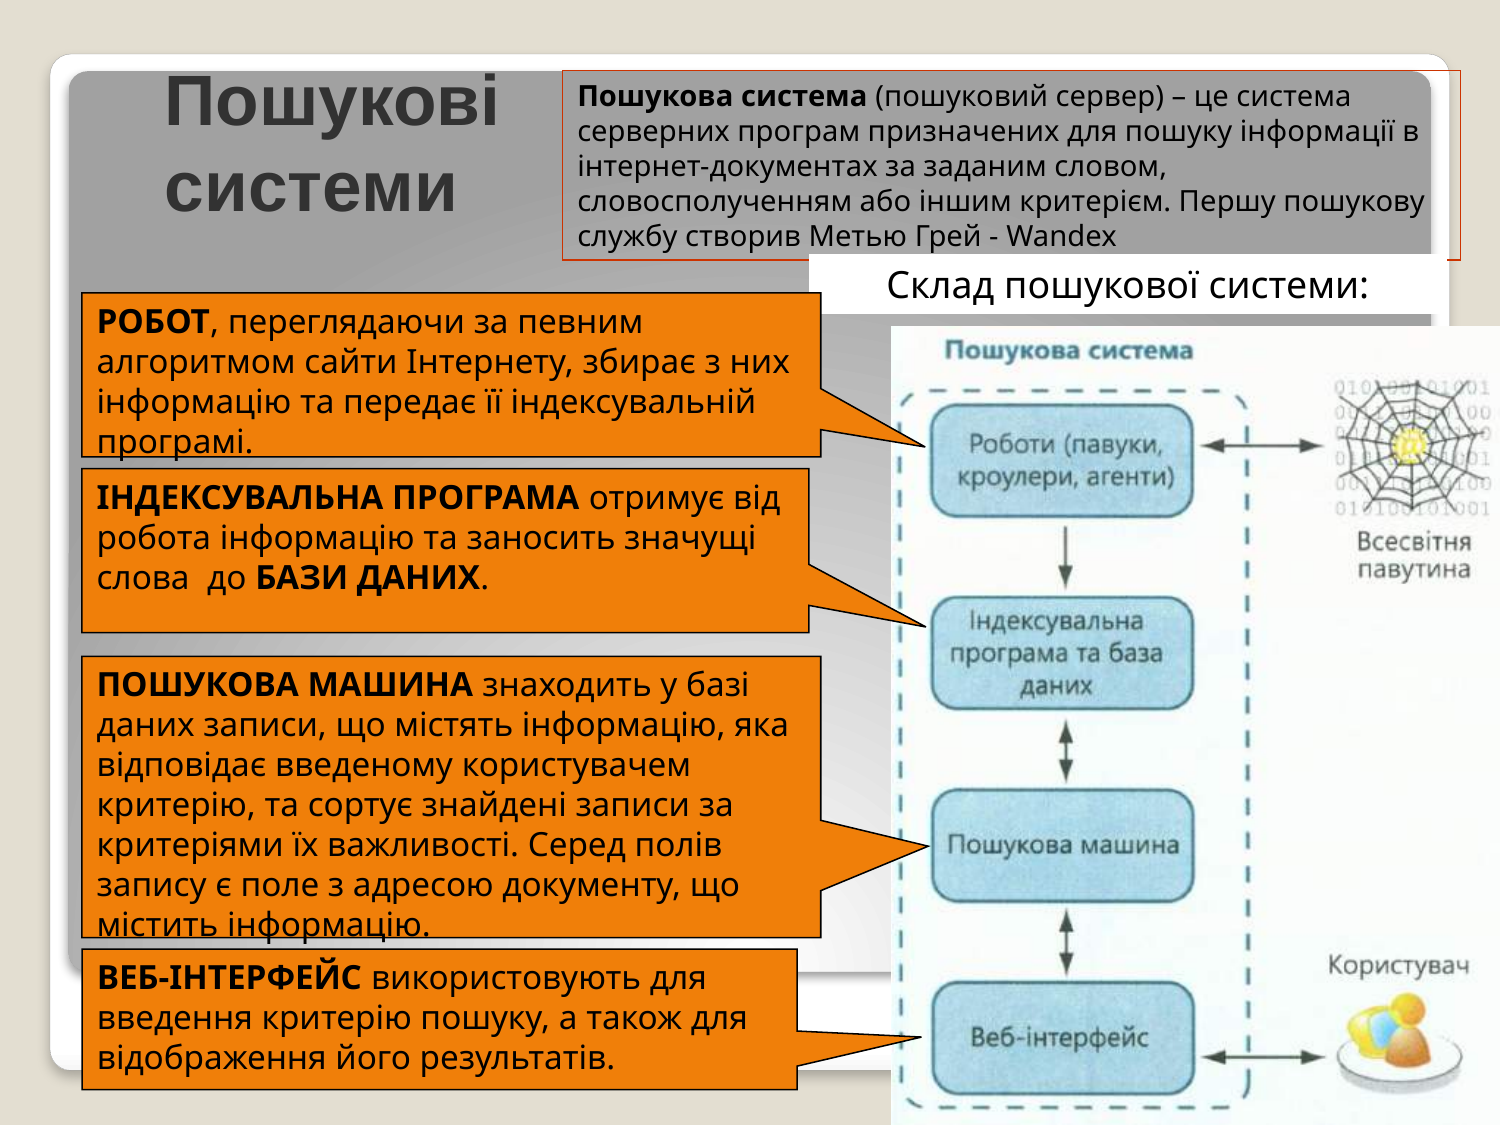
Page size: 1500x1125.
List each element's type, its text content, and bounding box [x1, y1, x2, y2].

text_box Склад пошукової системи: [809, 254, 1447, 314]
text_box Пошукова система (пошуковий сервер) – це система серверних програм призначених для пошуку інформації в інтернет-документах за заданим словом, словосполученням або іншим критерієм. Першу пошукову службу створив Метью Грей - Wandex [562, 70, 1461, 260]
picture [891, 326, 1500, 1125]
text_box ІНДЕКСУВАЛЬНА ПРОГРАМА отримує від робота інформацію та заносить значущі слова до БАЗИ ДАНИХ. [81, 468, 884, 633]
text_box ПОШУКОВА МАШИНА знаходить у базі даних записи, що містять інформацію, яка відповідає введеному користувачем критерію, та сортує знайдені записи за критеріями їх важливості. Серед полів запису є поле з адресою документу, що містить інформацію. [81, 656, 884, 938]
text_box ВЕБ-ІНТЕРФЕЙС використовують для введення критерію пошуку, а також для відображення його результатів. [82, 949, 884, 1090]
text_box РОБОТ, переглядаючи за певним алгоритмом сайти Інтернету, збирає з них інформацію та передає її індексувальній програмі. [81, 292, 884, 457]
title Пошукові системи [150, 45, 750, 234]
